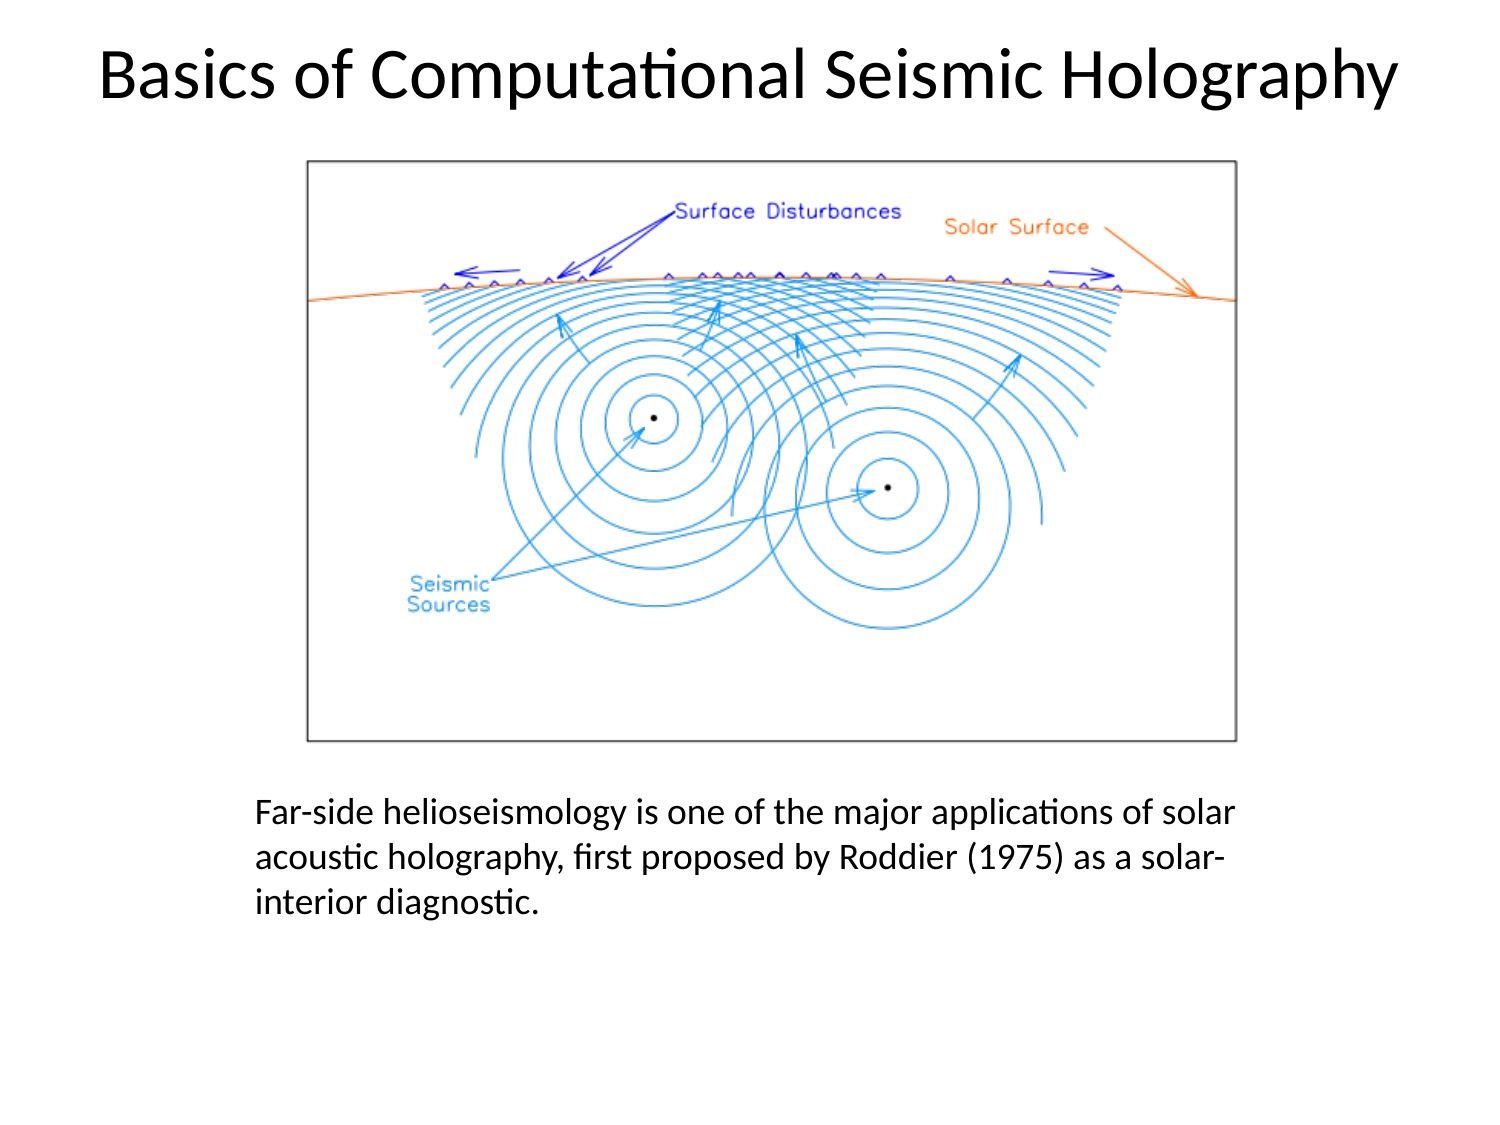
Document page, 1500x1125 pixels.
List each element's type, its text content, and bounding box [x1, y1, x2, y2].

title Basics of Computational Seismic Holography [75, 0, 1425, 164]
picture [145, 43, 1396, 1125]
